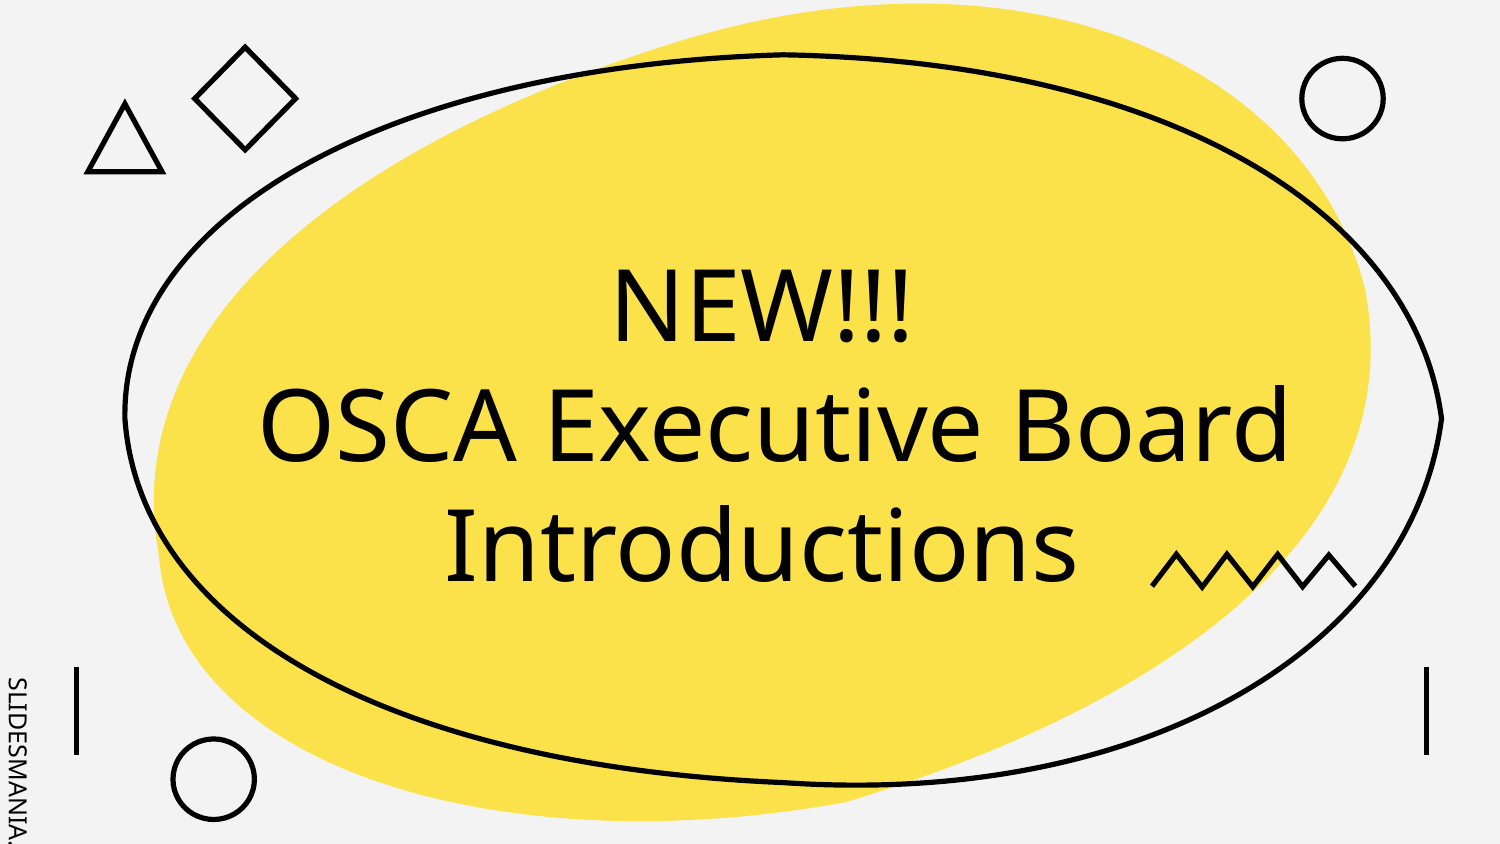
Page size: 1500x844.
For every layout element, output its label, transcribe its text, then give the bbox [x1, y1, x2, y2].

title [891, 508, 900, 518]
title Add your title here [978, 527, 1022, 580]
title Add your title here [849, 516, 880, 581]
title Add your title here [745, 528, 790, 581]
title Add your title here [742, 270, 831, 340]
title Add your title here [896, 270, 905, 320]
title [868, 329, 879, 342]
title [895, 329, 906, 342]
title Add your title here [842, 270, 851, 320]
title Add your title here [585, 527, 615, 580]
title Add your title here [682, 506, 728, 581]
title Add your title here [1037, 527, 1074, 581]
title Add your title here [915, 527, 964, 581]
title Add your title here [695, 270, 734, 340]
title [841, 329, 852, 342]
title Add your title here [542, 516, 573, 581]
title NEW!!! OSCA Executive Board Introductions [231, 352, 1320, 491]
title Add your title here [621, 527, 670, 581]
title Add your title here [869, 270, 878, 320]
title Add your title here [805, 527, 842, 581]
title Add your title here [487, 527, 531, 580]
title Add your title here [449, 510, 473, 580]
title Add your title here [619, 270, 675, 340]
title Add your title here [892, 528, 900, 580]
